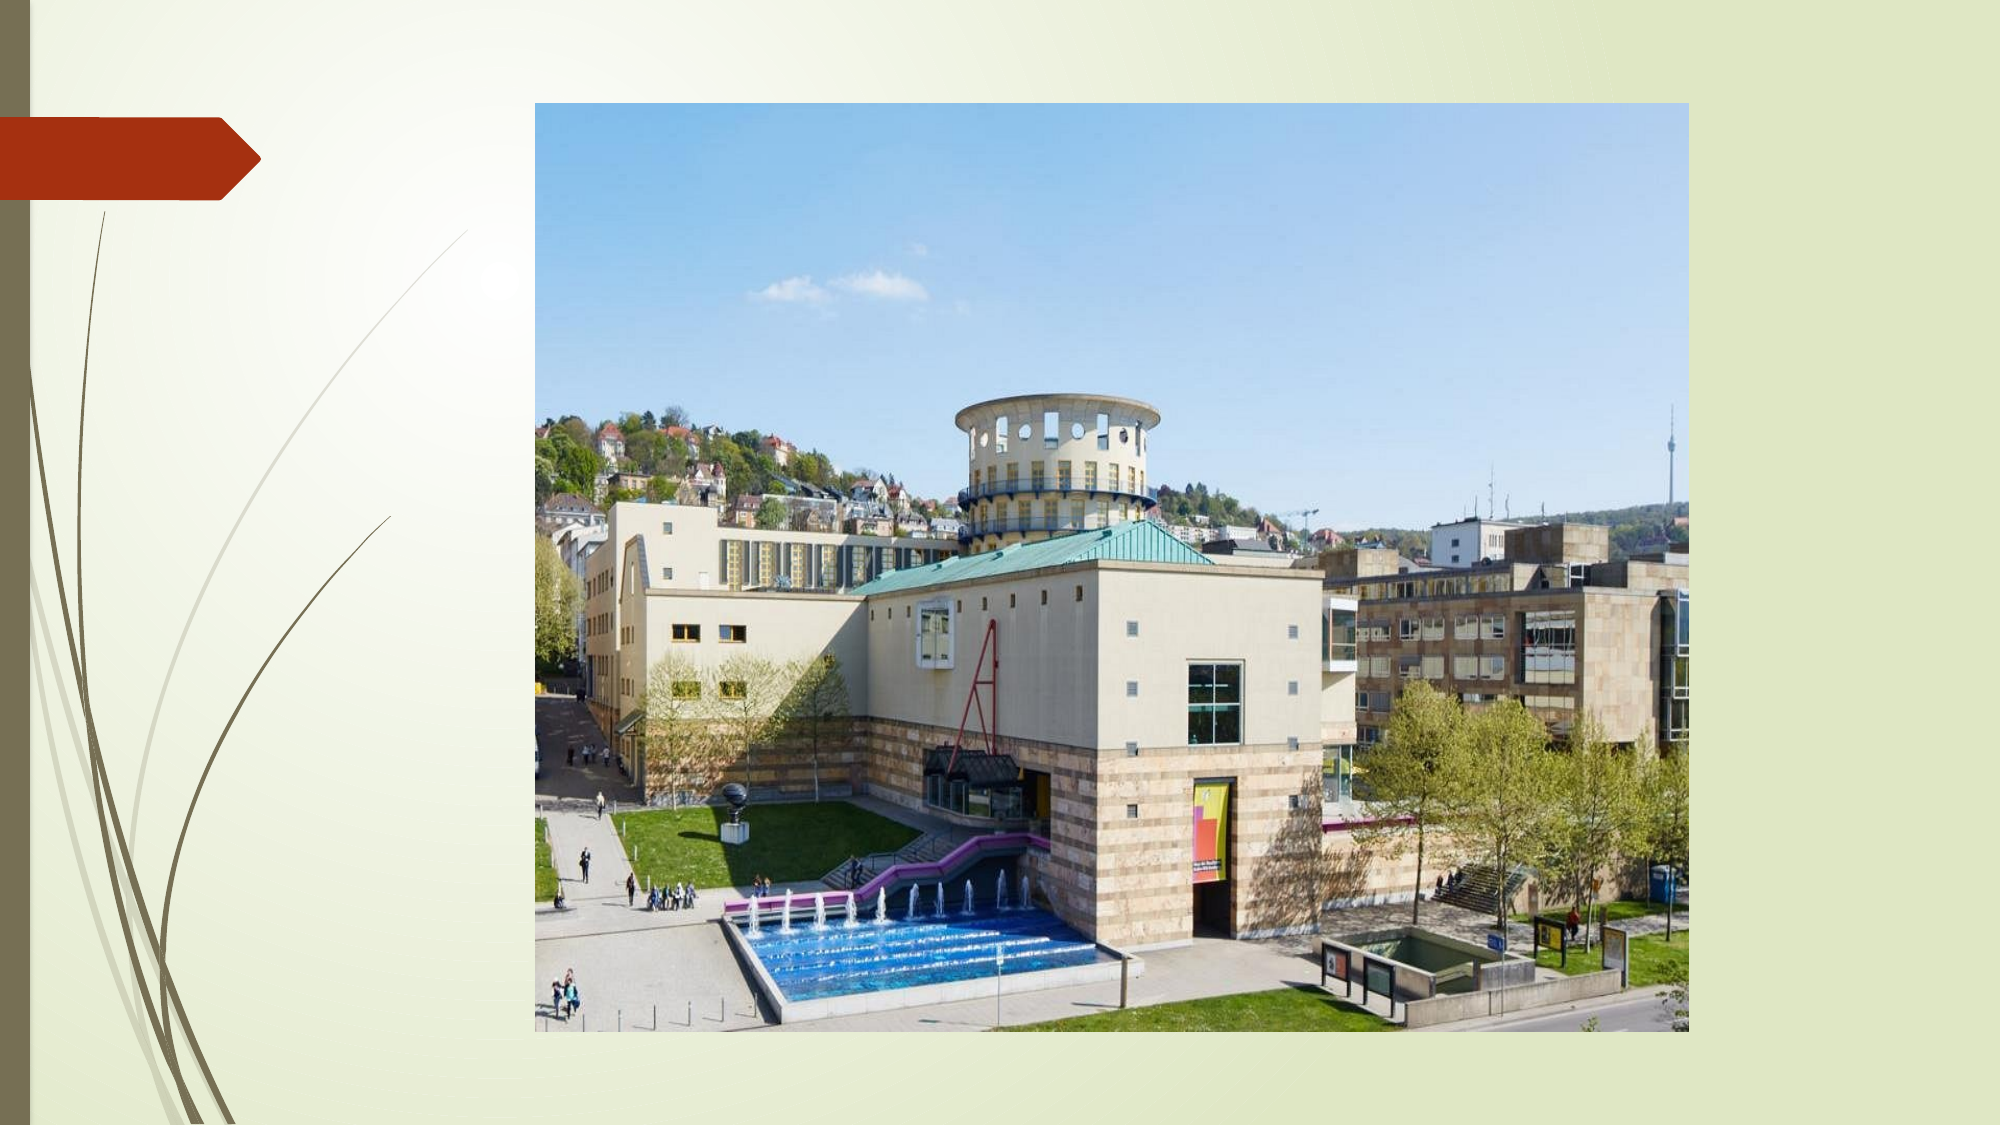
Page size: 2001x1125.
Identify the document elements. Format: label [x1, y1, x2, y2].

picture [535, 102, 1690, 1032]
